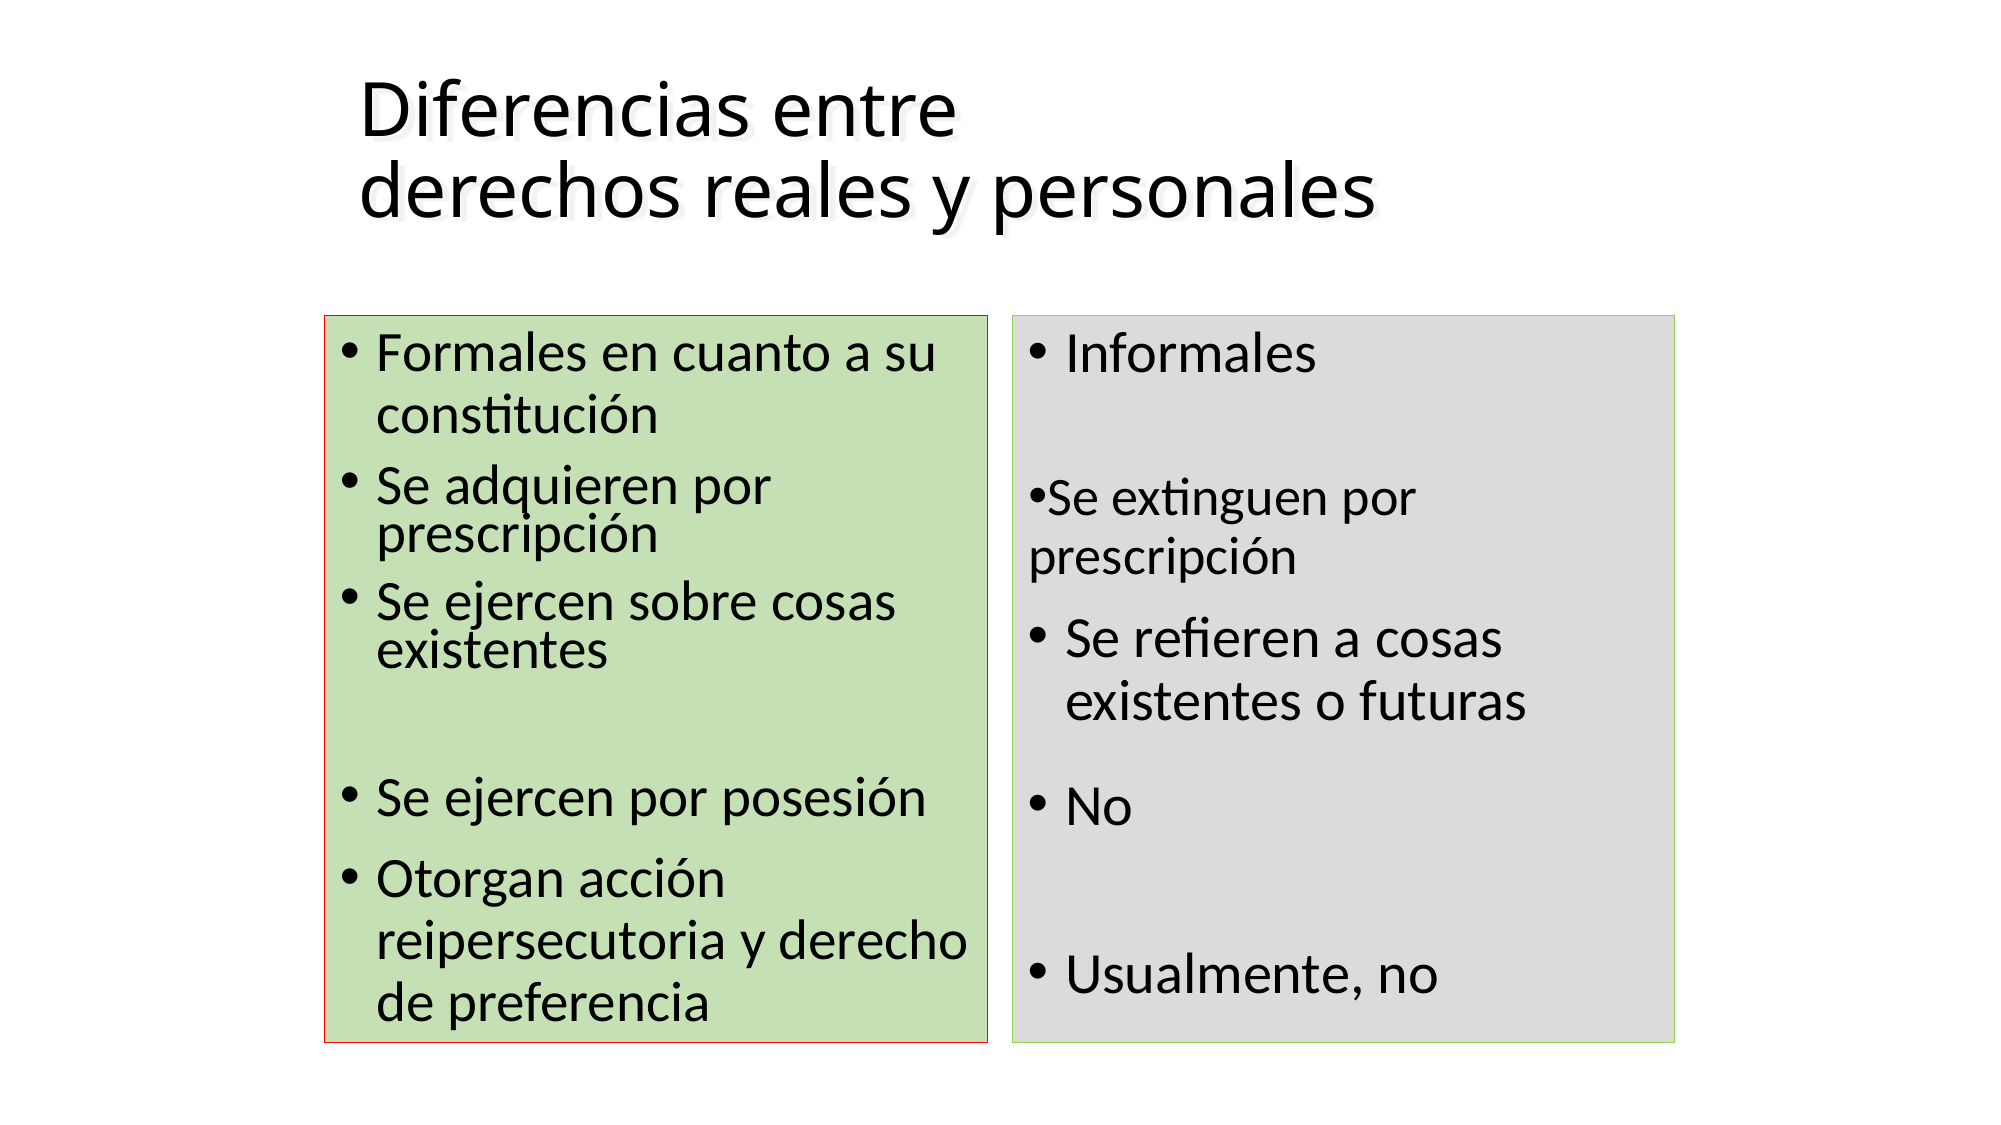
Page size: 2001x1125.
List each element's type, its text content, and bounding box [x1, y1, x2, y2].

list Informales Se extinguen por prescripción Se refieren a cosas existentes o futuras No Usualmente, no [1012, 315, 1675, 1043]
title Diferencias entre derechos reales y personales [343, 58, 1694, 247]
list Formales en cuanto a su constitución Se adquieren por prescripción Se ejercen sobre cosas existentes Se ejercen por posesión Otorgan acción reipersecutoria y derecho de preferencia [324, 315, 988, 1043]
